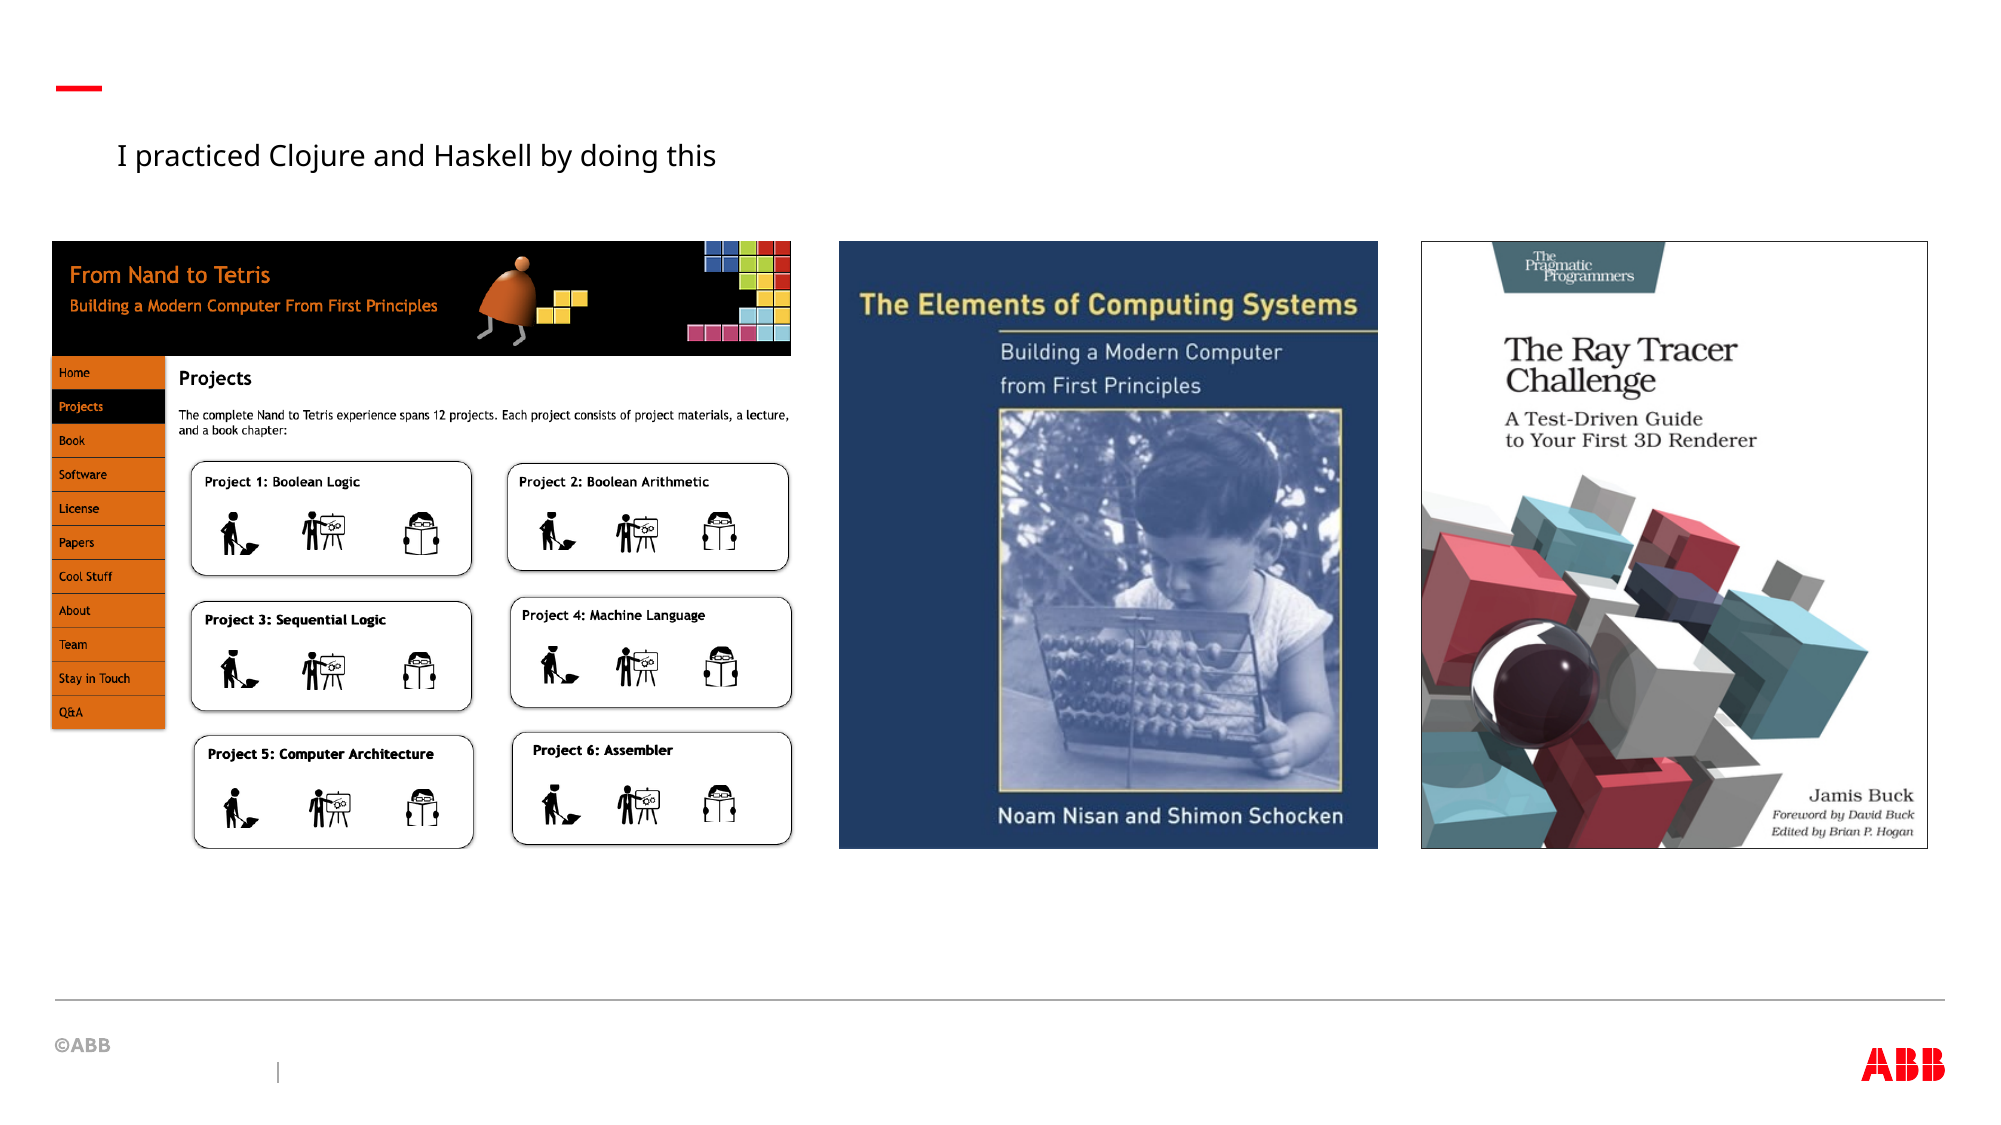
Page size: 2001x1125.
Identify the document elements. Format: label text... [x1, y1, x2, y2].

picture [838, 241, 1378, 849]
picture [1421, 241, 1928, 849]
picture [50, 241, 796, 849]
text_box I practiced Clojure and Haskell by doing this [105, 125, 518, 190]
picture [1861, 1048, 1945, 1081]
